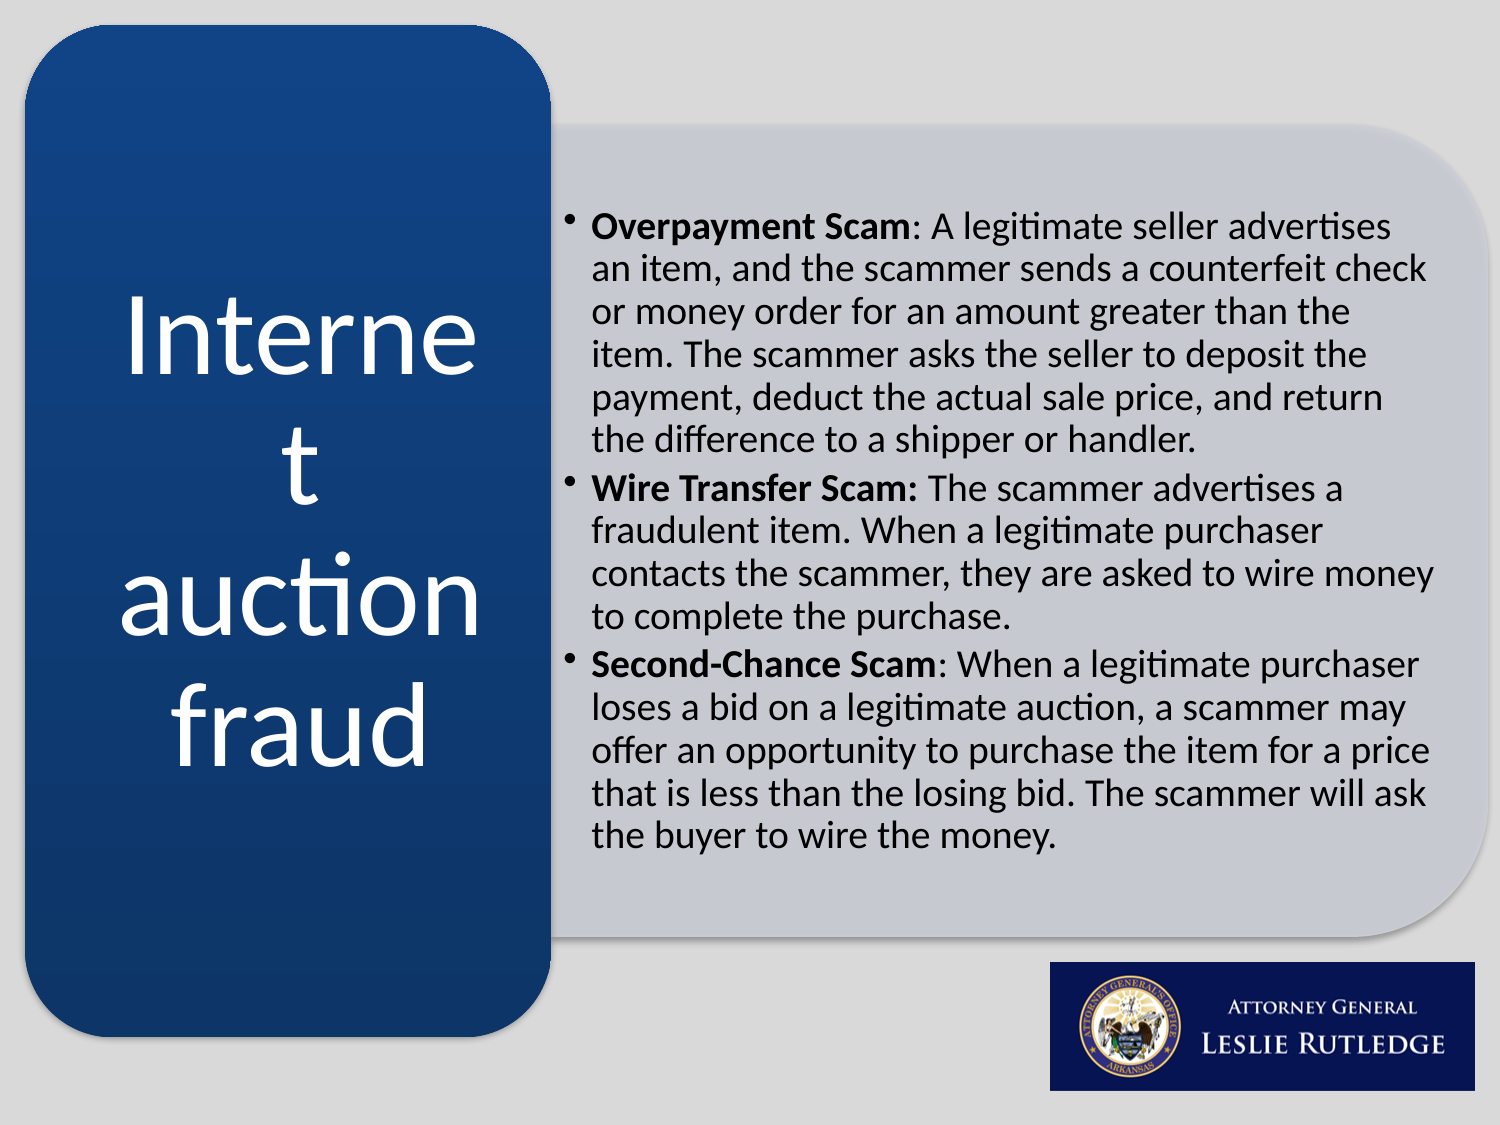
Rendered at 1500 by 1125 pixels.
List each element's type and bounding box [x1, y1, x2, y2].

picture [1049, 962, 1476, 1091]
text_box [24, 24, 1488, 1038]
